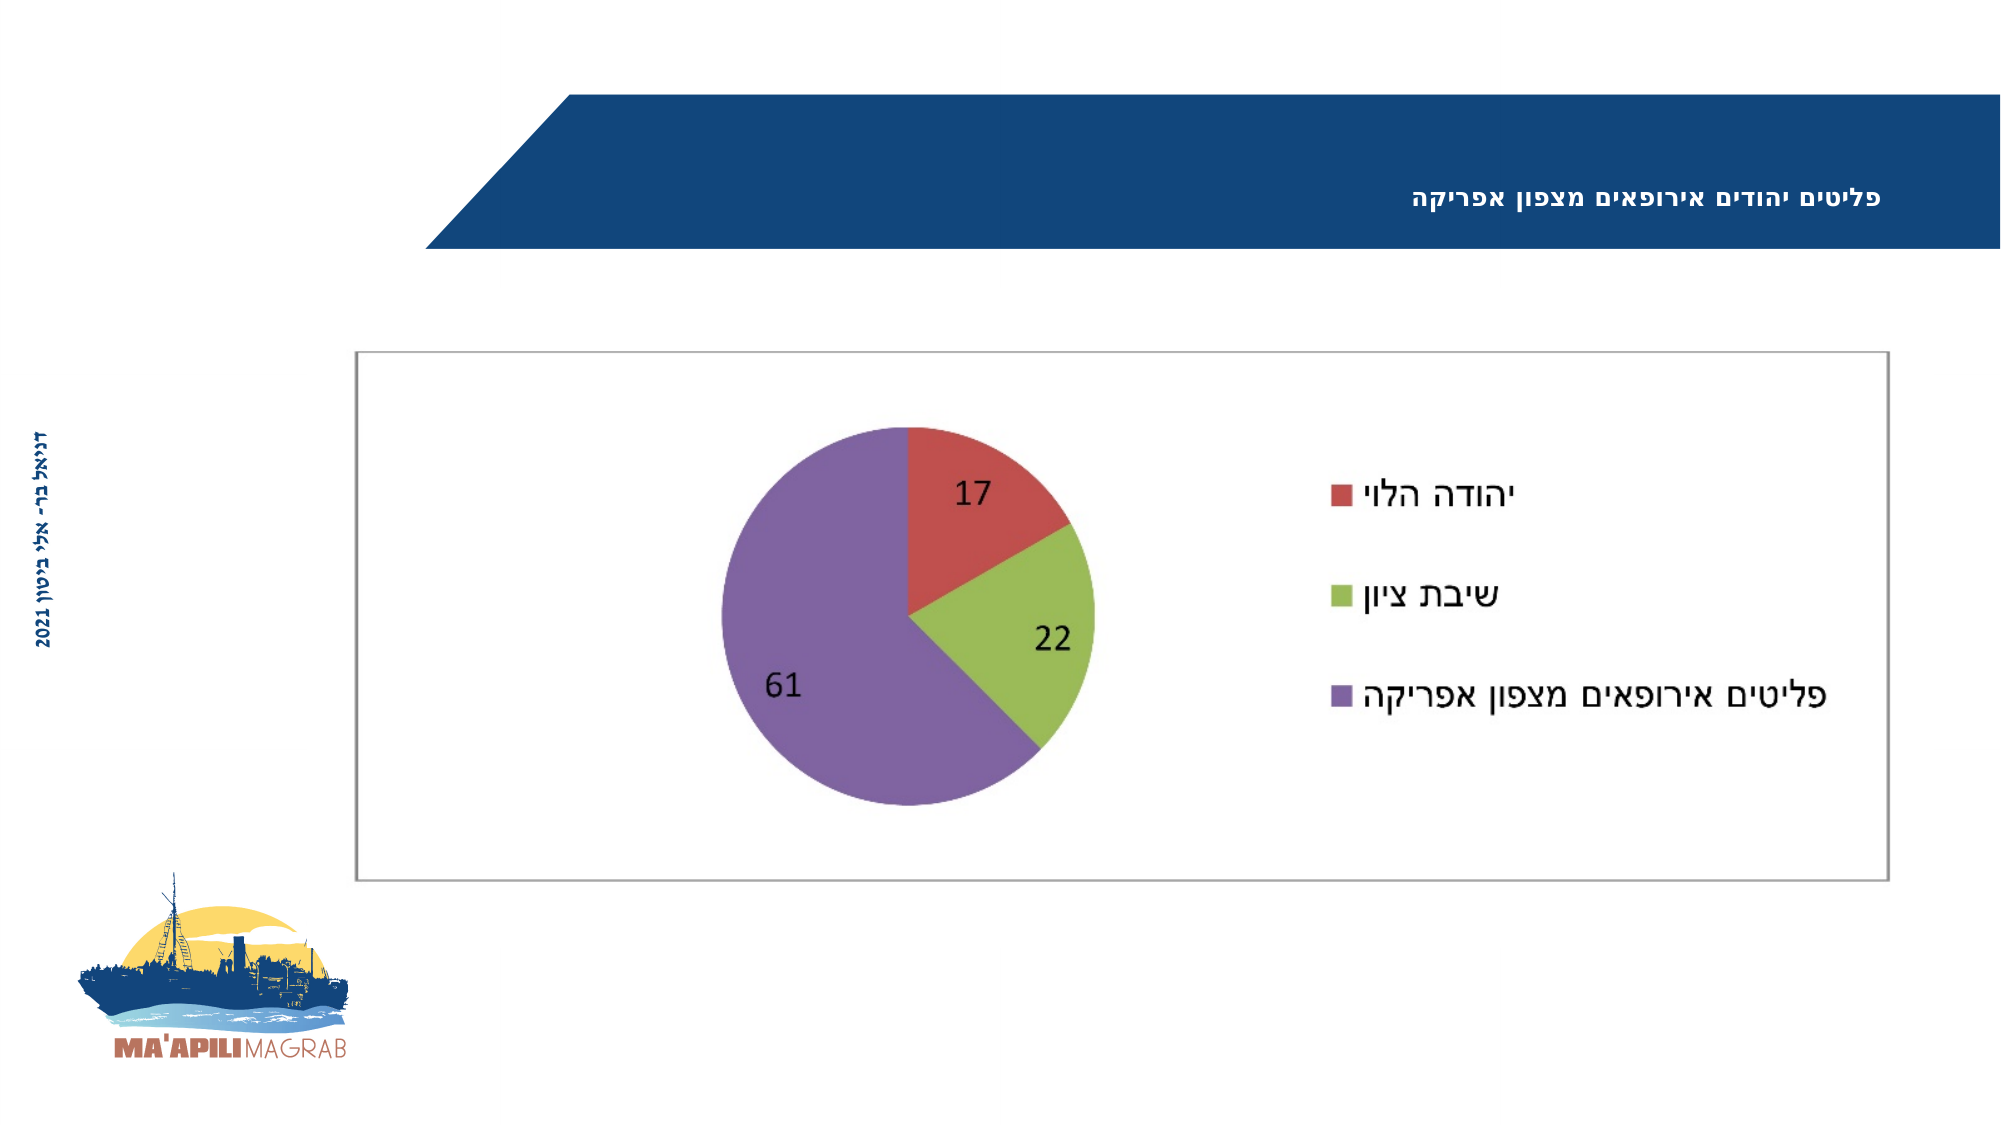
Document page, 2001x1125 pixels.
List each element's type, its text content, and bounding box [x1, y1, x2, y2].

picture [0, 0, 2001, 1125]
title פליטים יהודים אירופאים מצפון אפריקה [171, 177, 1897, 250]
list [307, 288, 1934, 948]
